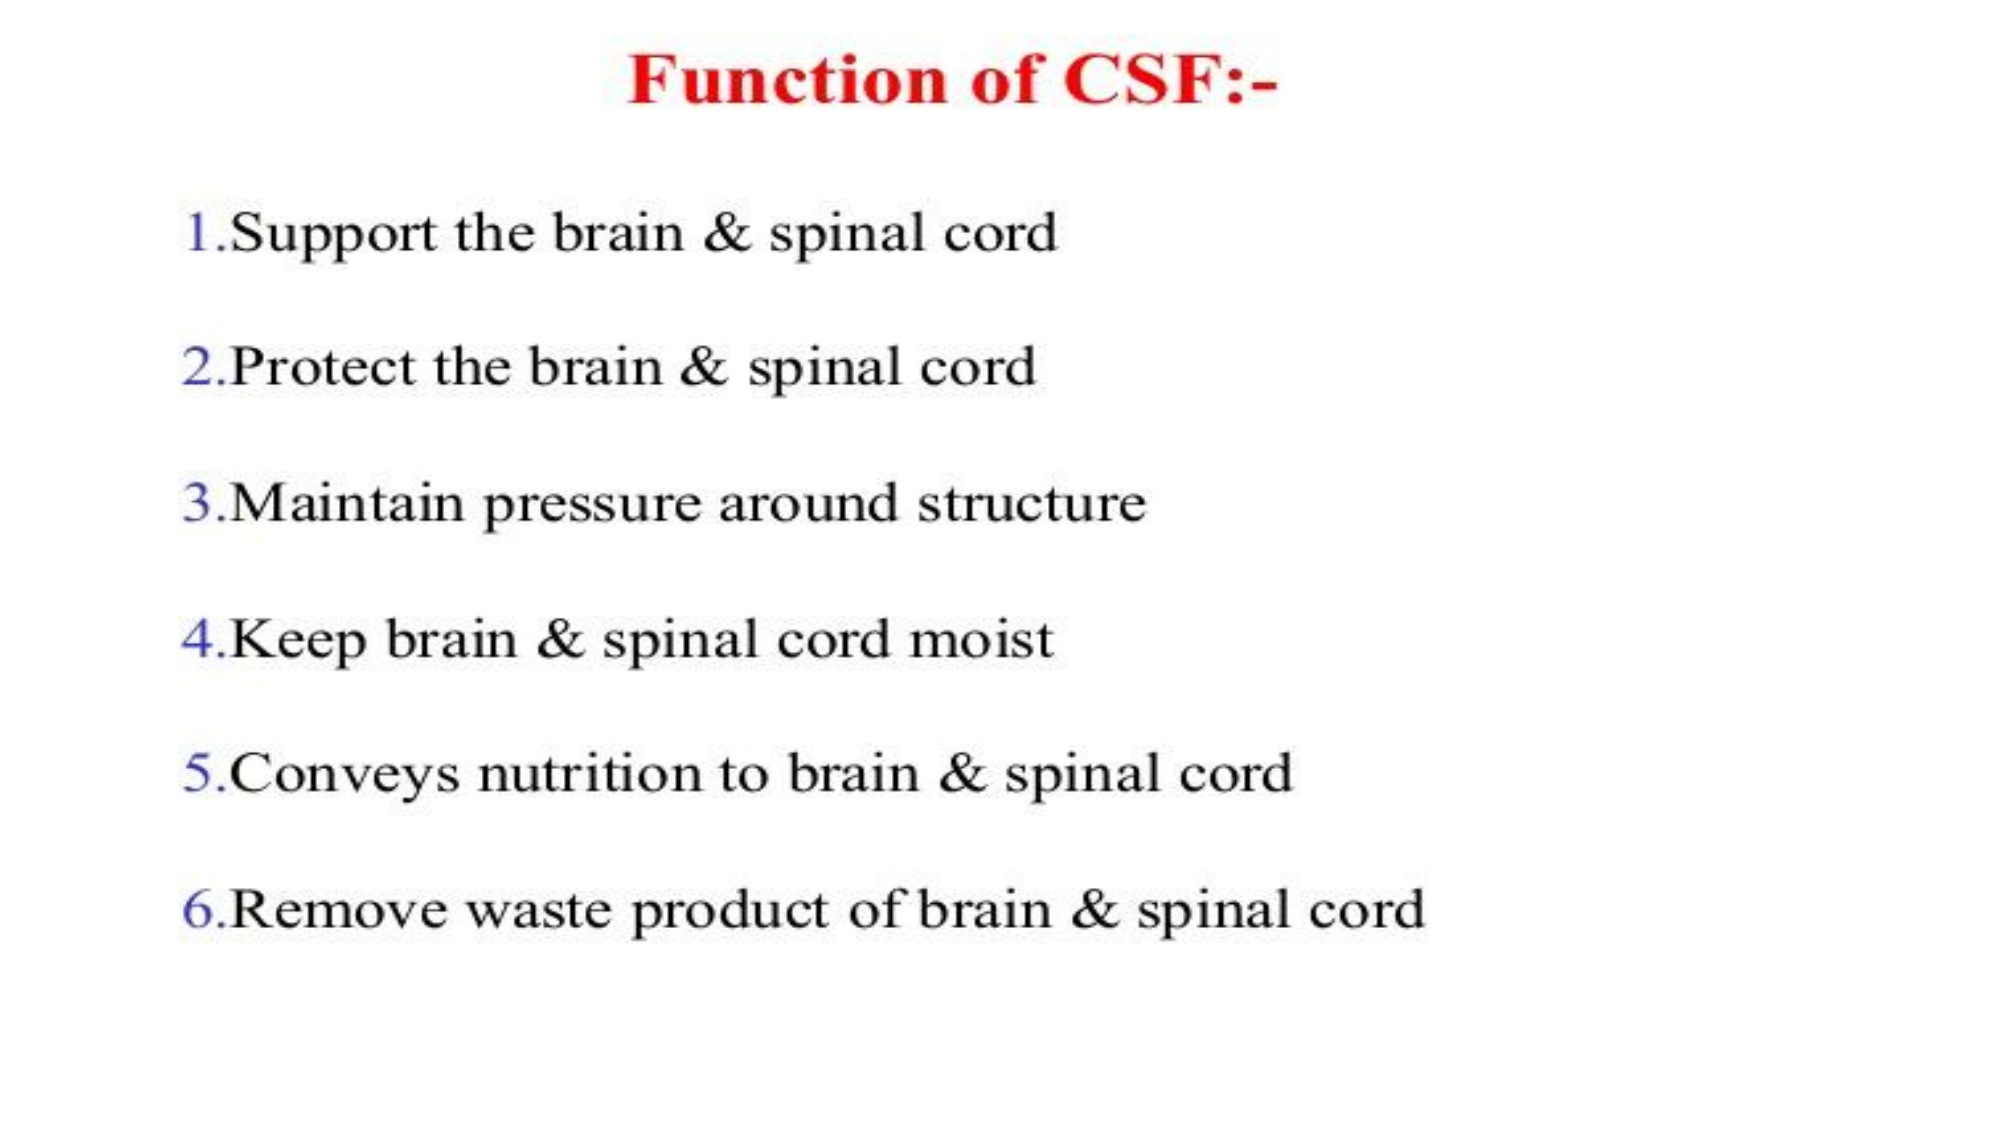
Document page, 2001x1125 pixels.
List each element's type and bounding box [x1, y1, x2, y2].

list [137, 0, 1825, 1087]
